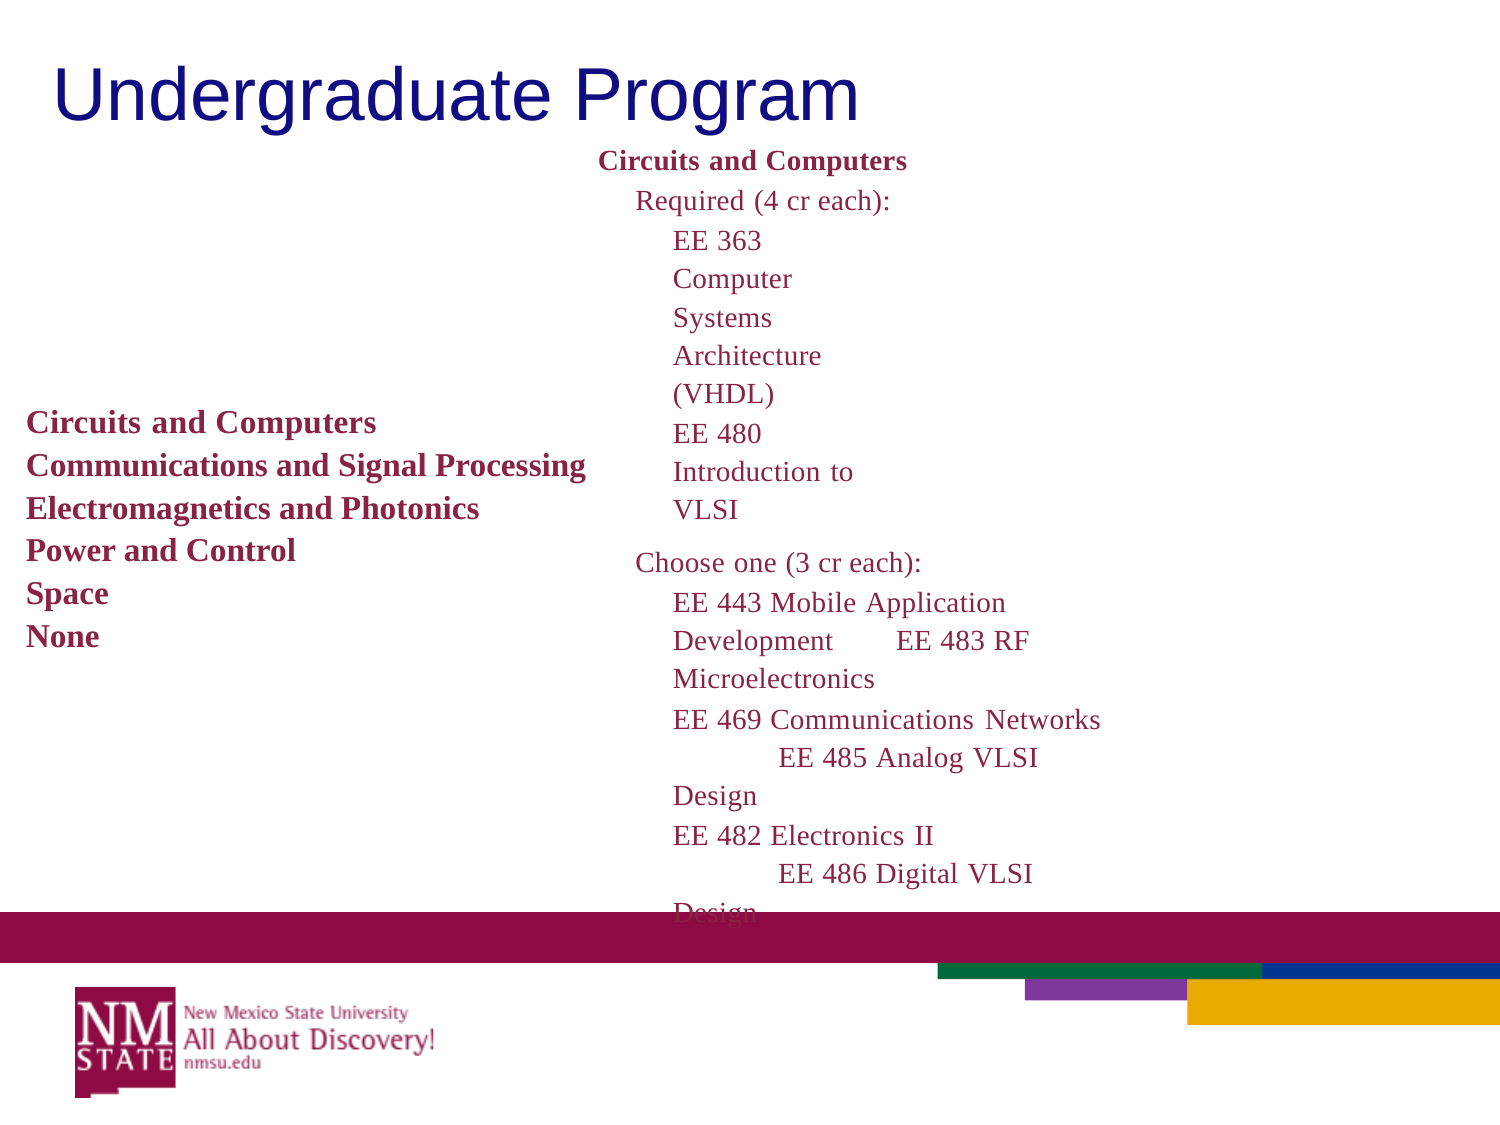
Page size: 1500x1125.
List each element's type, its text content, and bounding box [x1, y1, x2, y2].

text_box Circuits and Computers Communications and Signal Processing Electromagnetics and Photonics Power and Control Space None [0, 390, 725, 699]
title Undergraduate Program [37, 37, 1475, 93]
text_box Circuits and Computers Required (4 cr each): EE 363 Computer Systems Architecture (VHDL) EE 480 Introduction to VLSI Choose one (3 cr each): EE 443 Mobile Application Development EE 483 RF Microelectronics EE 469 Communications Networks EE 485 Analog VLSI Design EE 482 Electronics II EE 486 Digital VLSI Design [572, 131, 1297, 936]
